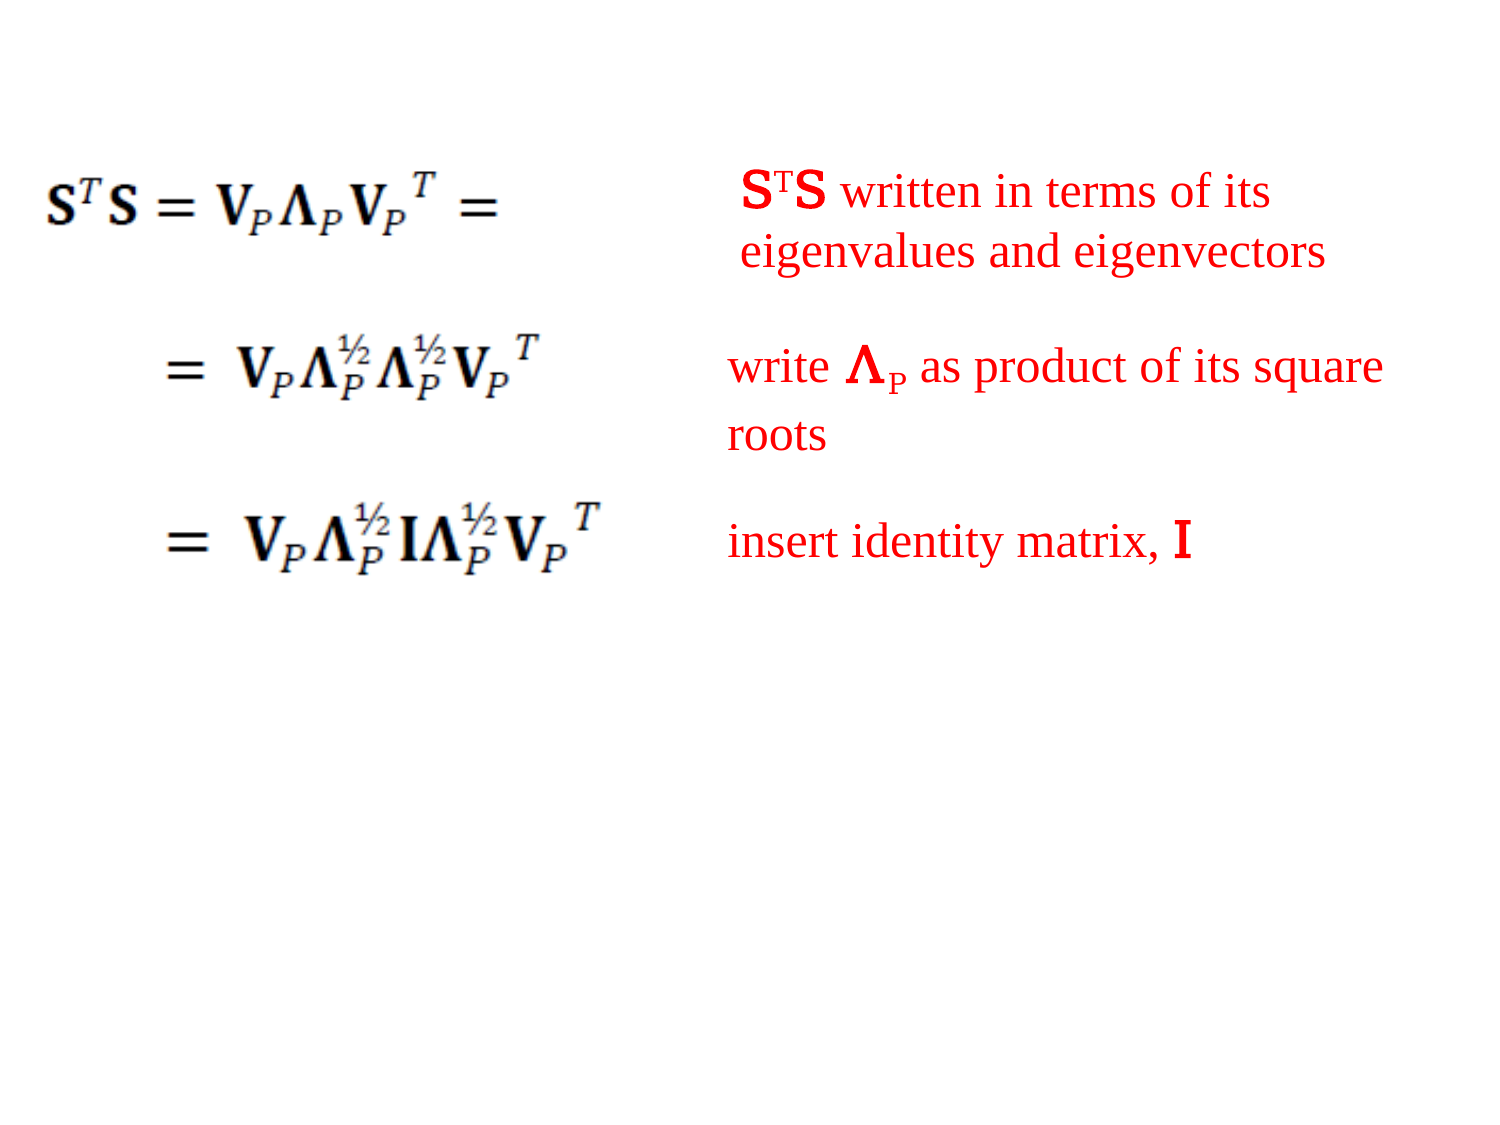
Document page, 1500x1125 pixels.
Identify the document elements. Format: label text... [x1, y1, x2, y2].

text_box insert identity matrix, I [712, 499, 1500, 575]
text_box STS written in terms of its eigenvalues and eigenvectors [725, 149, 1438, 285]
picture [0, 112, 613, 626]
text_box write ΛP as product of its square roots [712, 324, 1500, 468]
